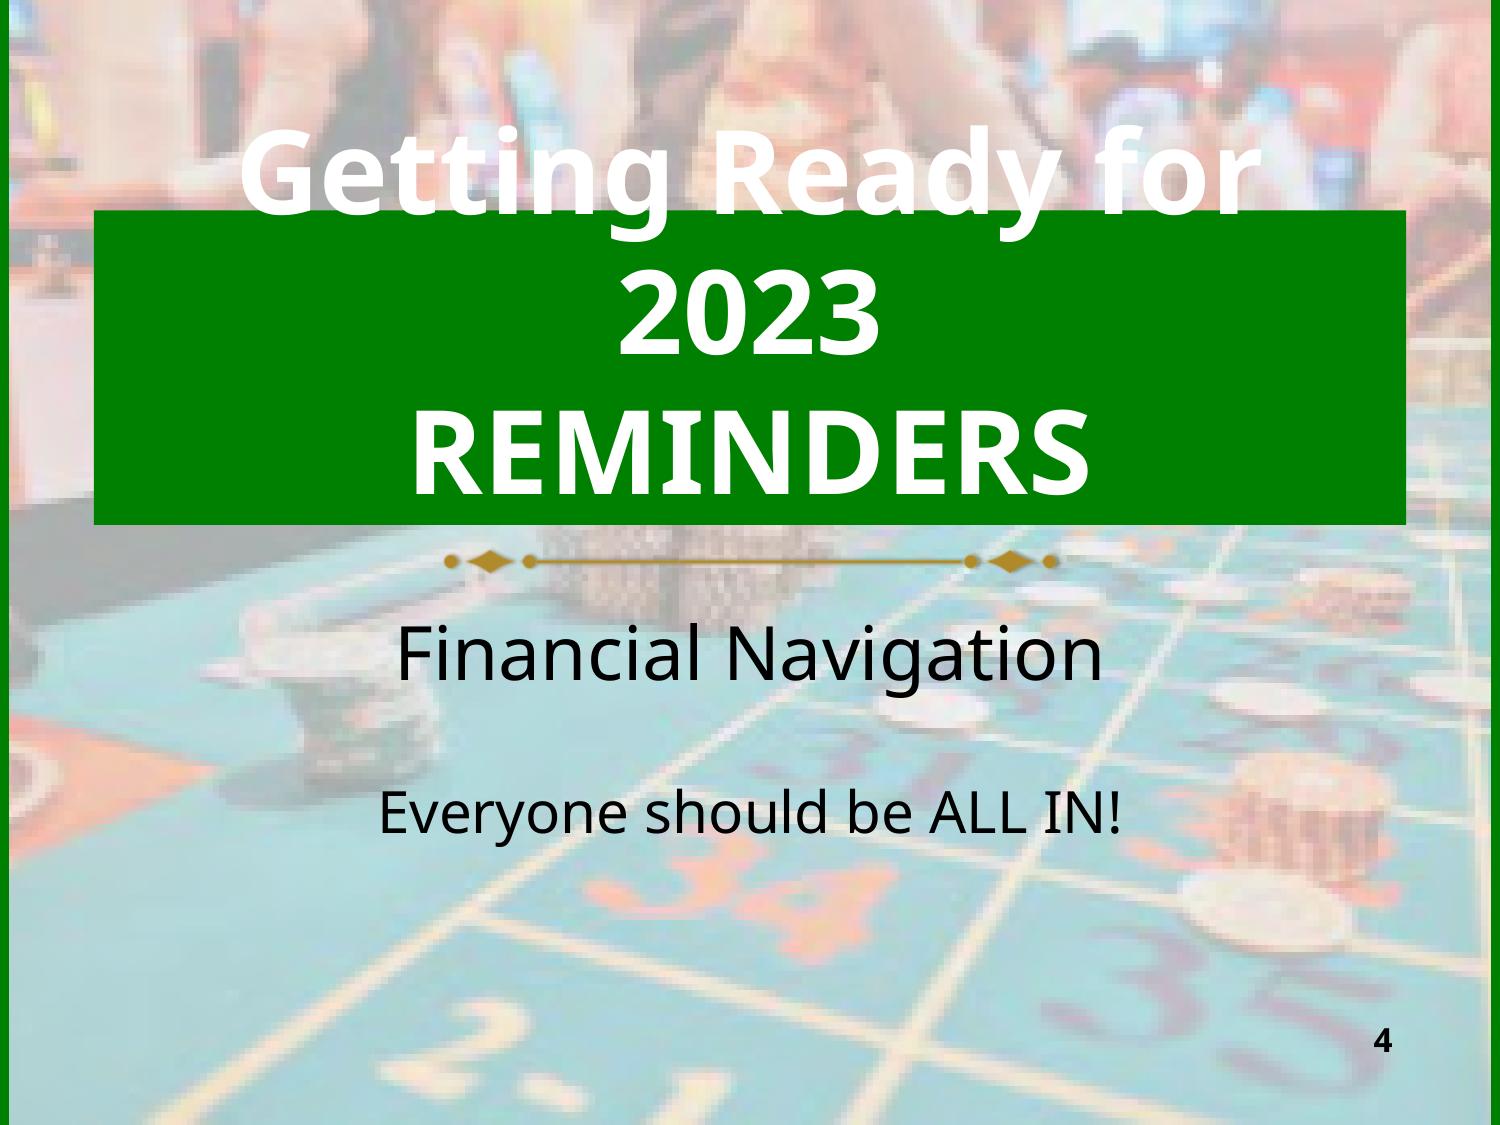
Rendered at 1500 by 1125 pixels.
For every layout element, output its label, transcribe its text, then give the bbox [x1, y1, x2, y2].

title Getting Ready for 2023 REMINDERS [93, 210, 1407, 525]
list Financial Navigation Everyone should be ALL IN! [93, 597, 1407, 881]
picture [443, 549, 1057, 575]
slide_number 4 [1297, 1012, 1470, 1073]
